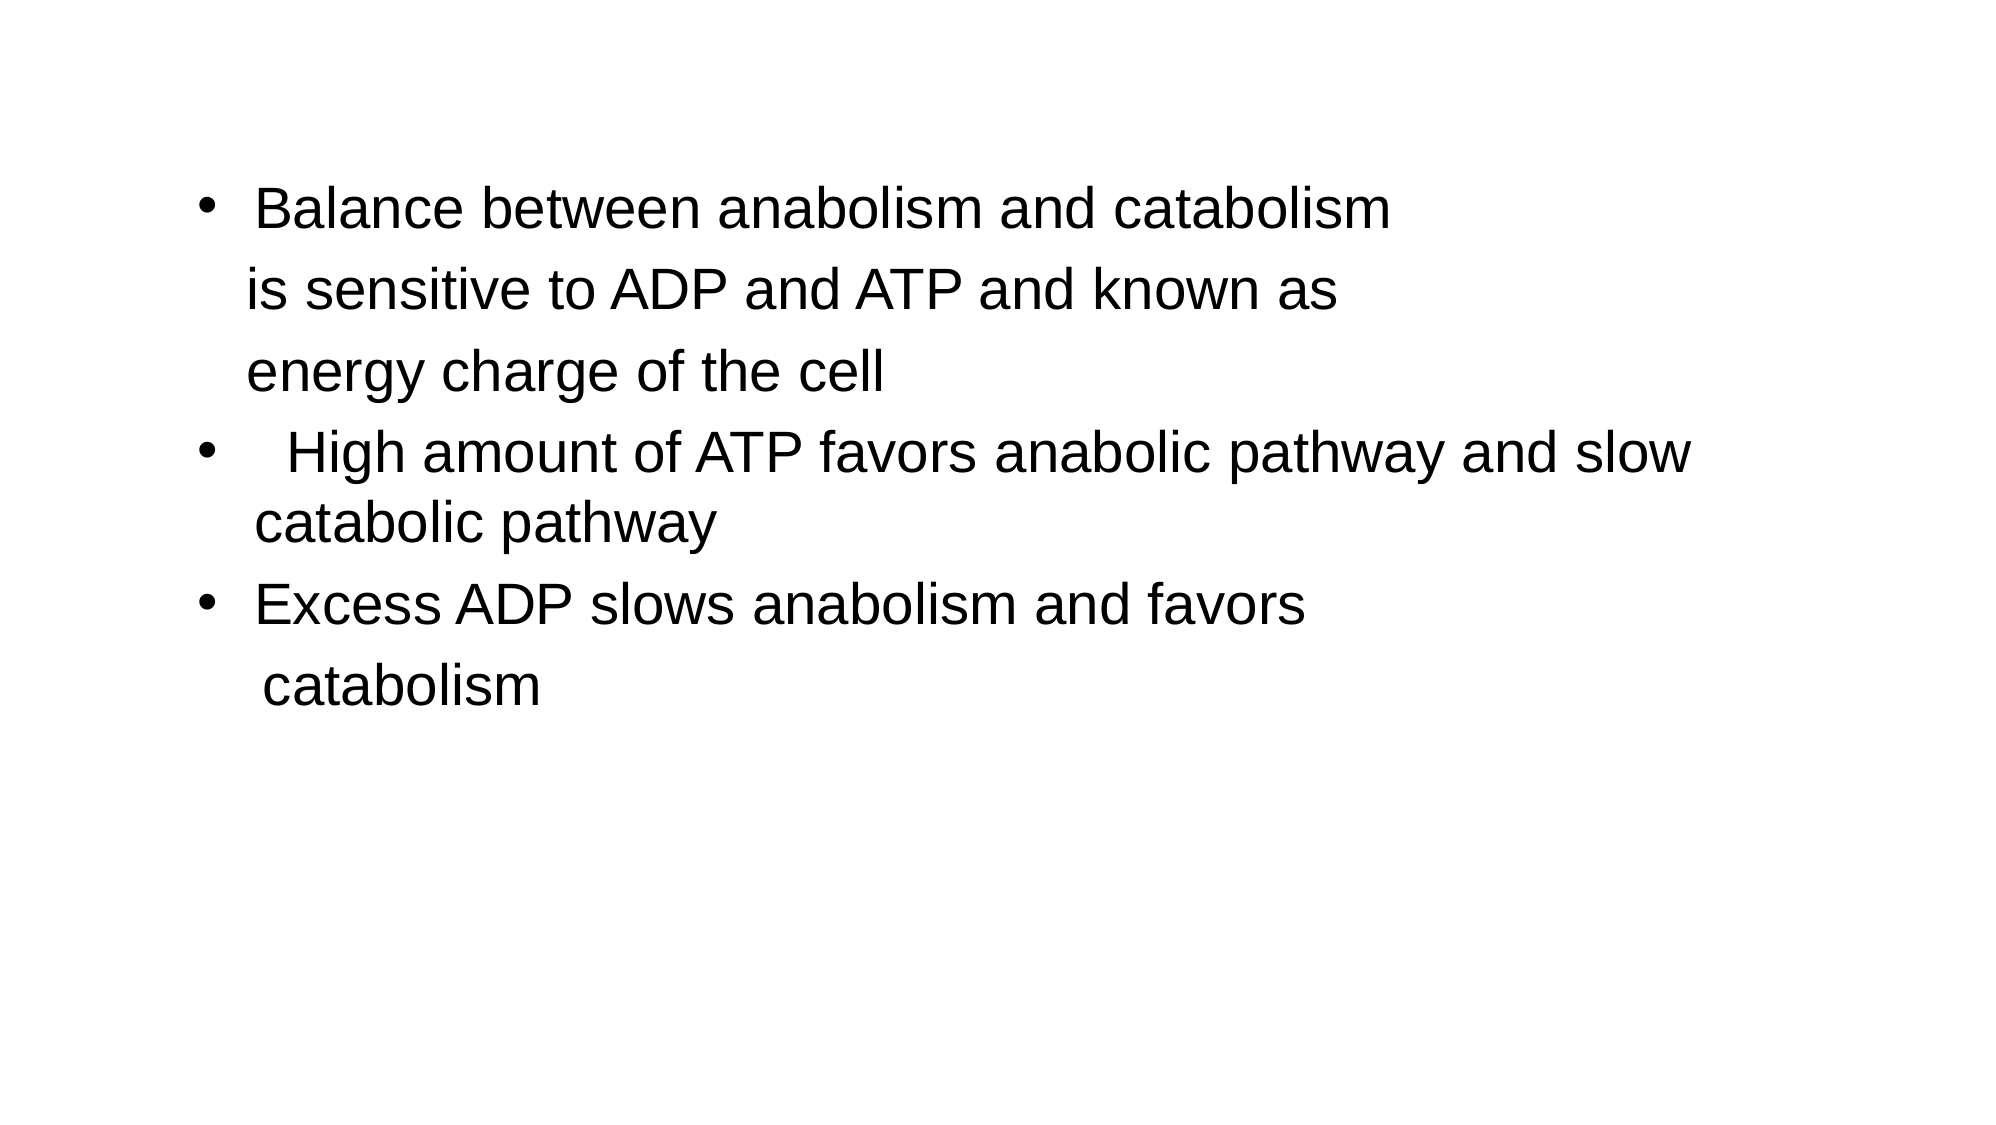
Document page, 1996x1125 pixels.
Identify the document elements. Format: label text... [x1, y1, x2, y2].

list Balance between anabolism and catabolism is sensitive to ADP and ATP and known as energy charge of the cell High amount of ATP favors anabolic pathway and slow catabolic pathway Excess ADP slows anabolism and favors catabolism [182, 162, 1829, 950]
